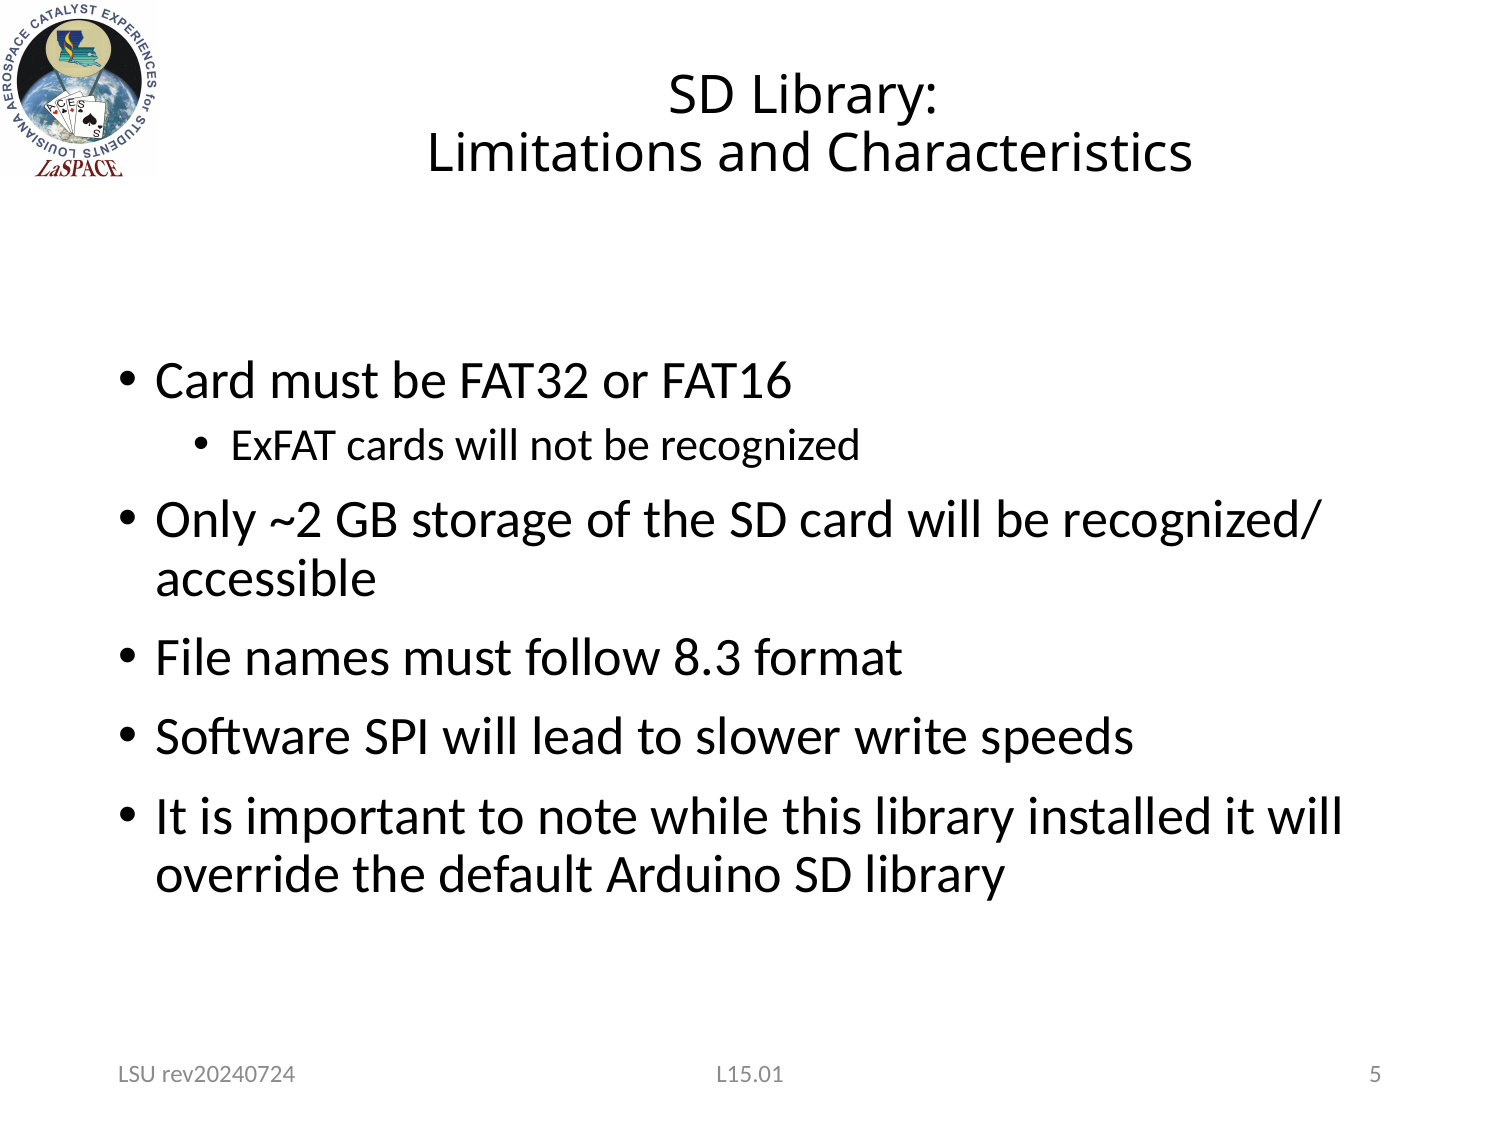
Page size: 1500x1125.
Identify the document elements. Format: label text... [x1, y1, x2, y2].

picture [0, 0, 159, 178]
title SD Library: Limitations and Characteristics [223, 59, 1397, 191]
slide_number 5 [1059, 1042, 1397, 1103]
footer L15.01 [496, 1042, 1004, 1103]
list Card must be FAT32 or FAT16 ExFAT cards will not be recognized Only ~2 GB storage of the SD card will be recognized/ accessible File names must follow 8.3 format Software SPI will lead to slower write speeds It is important to note while this library installed it will override the default Arduino SD library [103, 344, 1397, 966]
slide_number LSU rev20240724 [103, 1042, 441, 1103]
